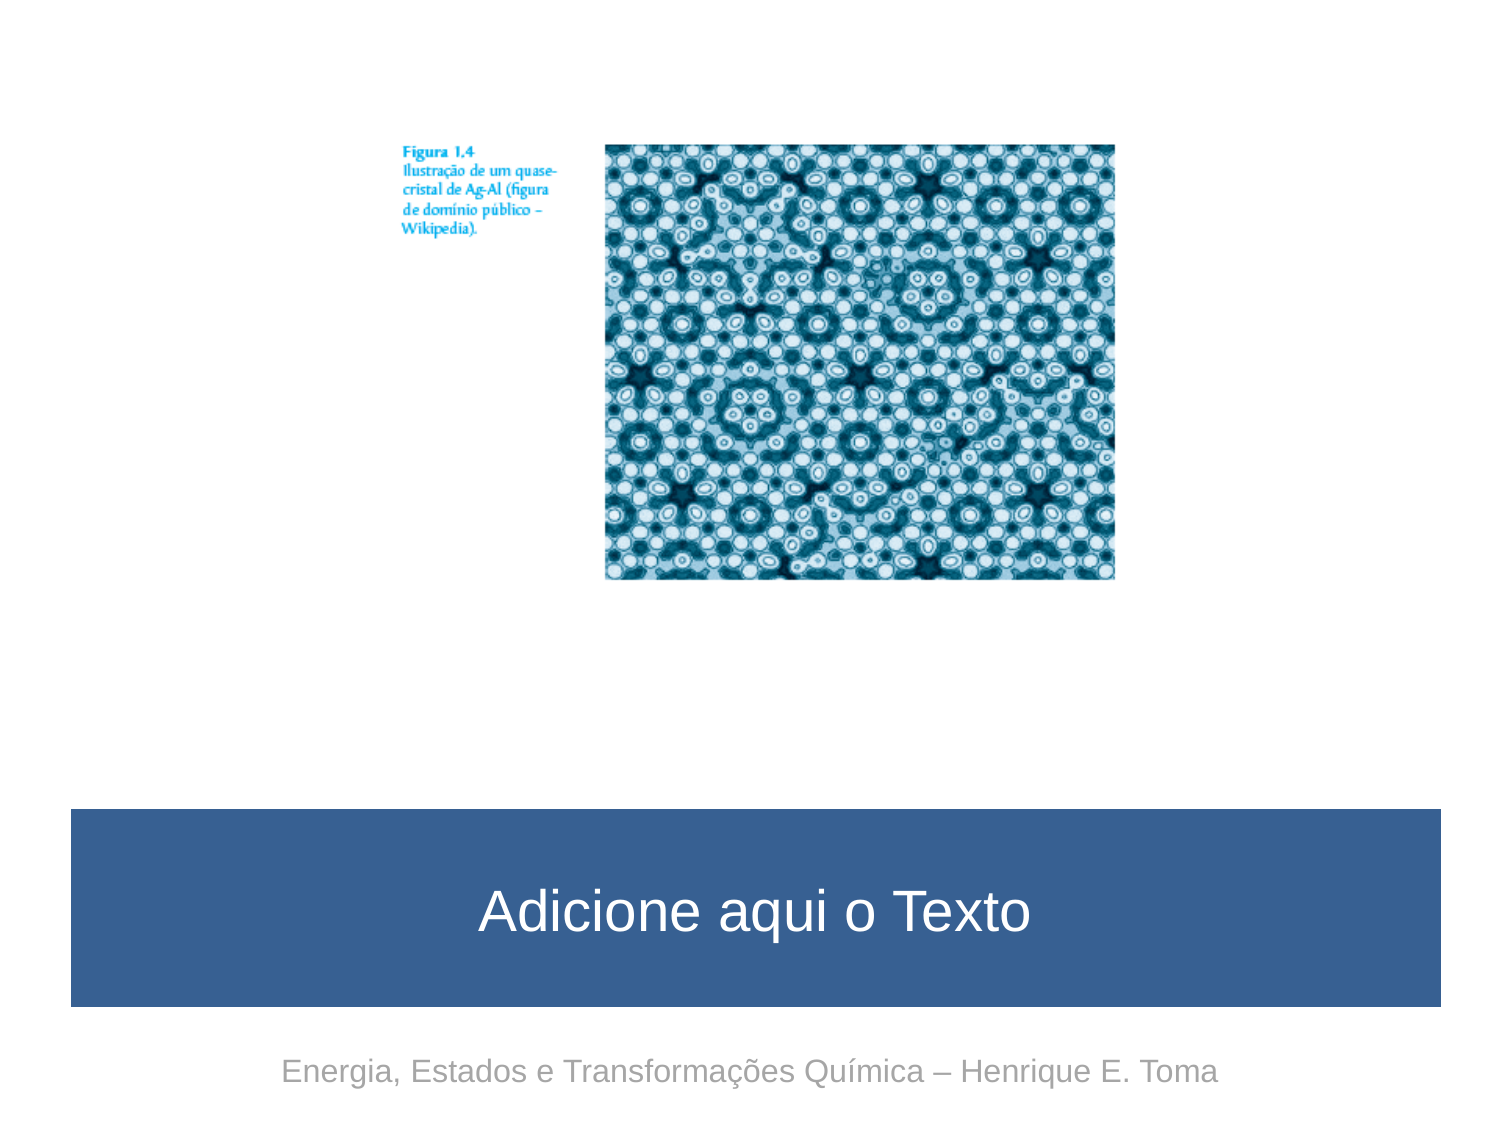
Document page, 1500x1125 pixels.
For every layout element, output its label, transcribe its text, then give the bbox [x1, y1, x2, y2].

text_box Adicione aqui o Texto [70, 808, 1442, 1008]
footer Energia, Estados e Transformações Química – Henrique E. Toma [0, 1042, 1500, 1103]
picture [388, 136, 1124, 588]
